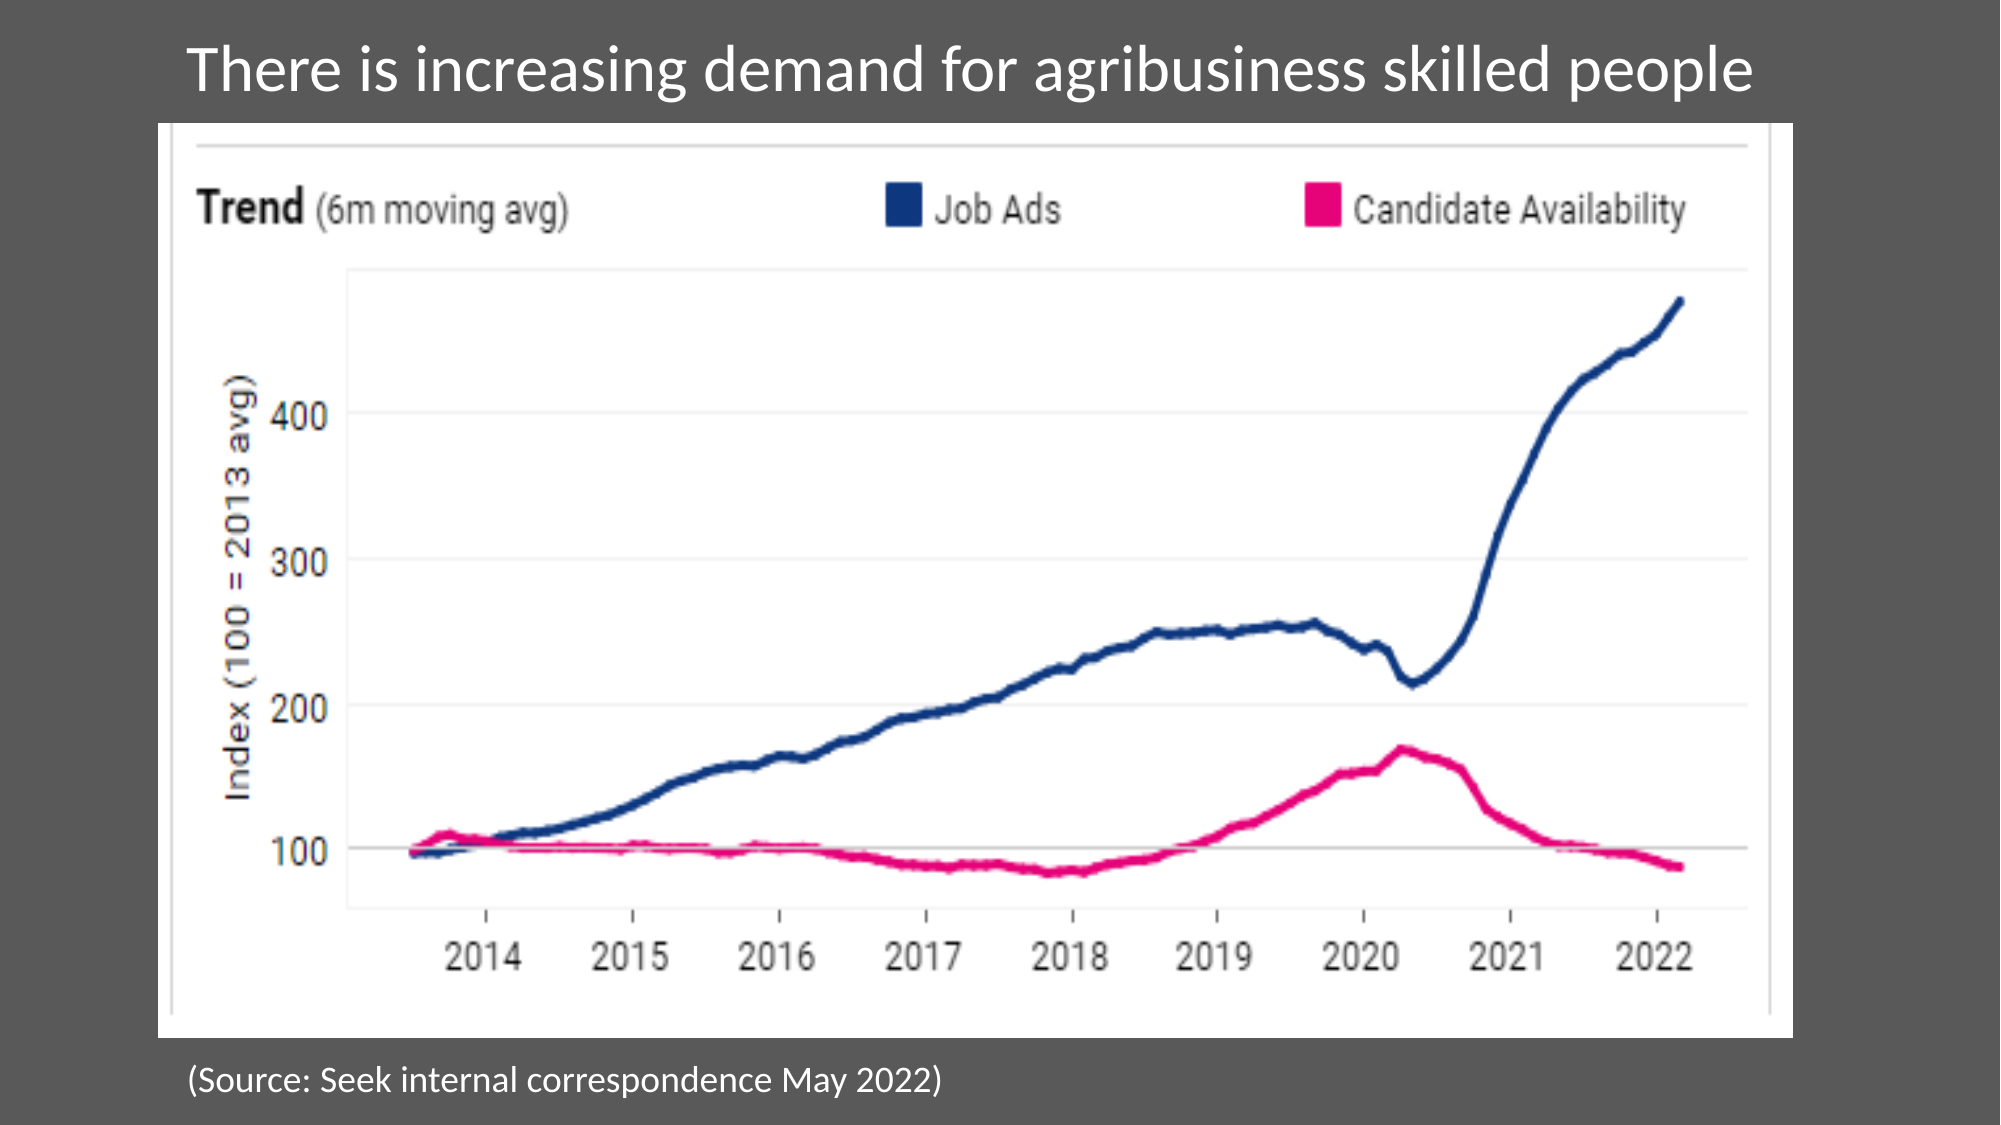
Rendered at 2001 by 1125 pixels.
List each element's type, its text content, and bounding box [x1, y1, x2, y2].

picture [158, 123, 1793, 1038]
text_box There is increasing demand for agribusiness skilled people [172, 17, 1936, 113]
text_box (Source: Seek internal correspondence May 2022) [172, 1047, 1017, 1108]
